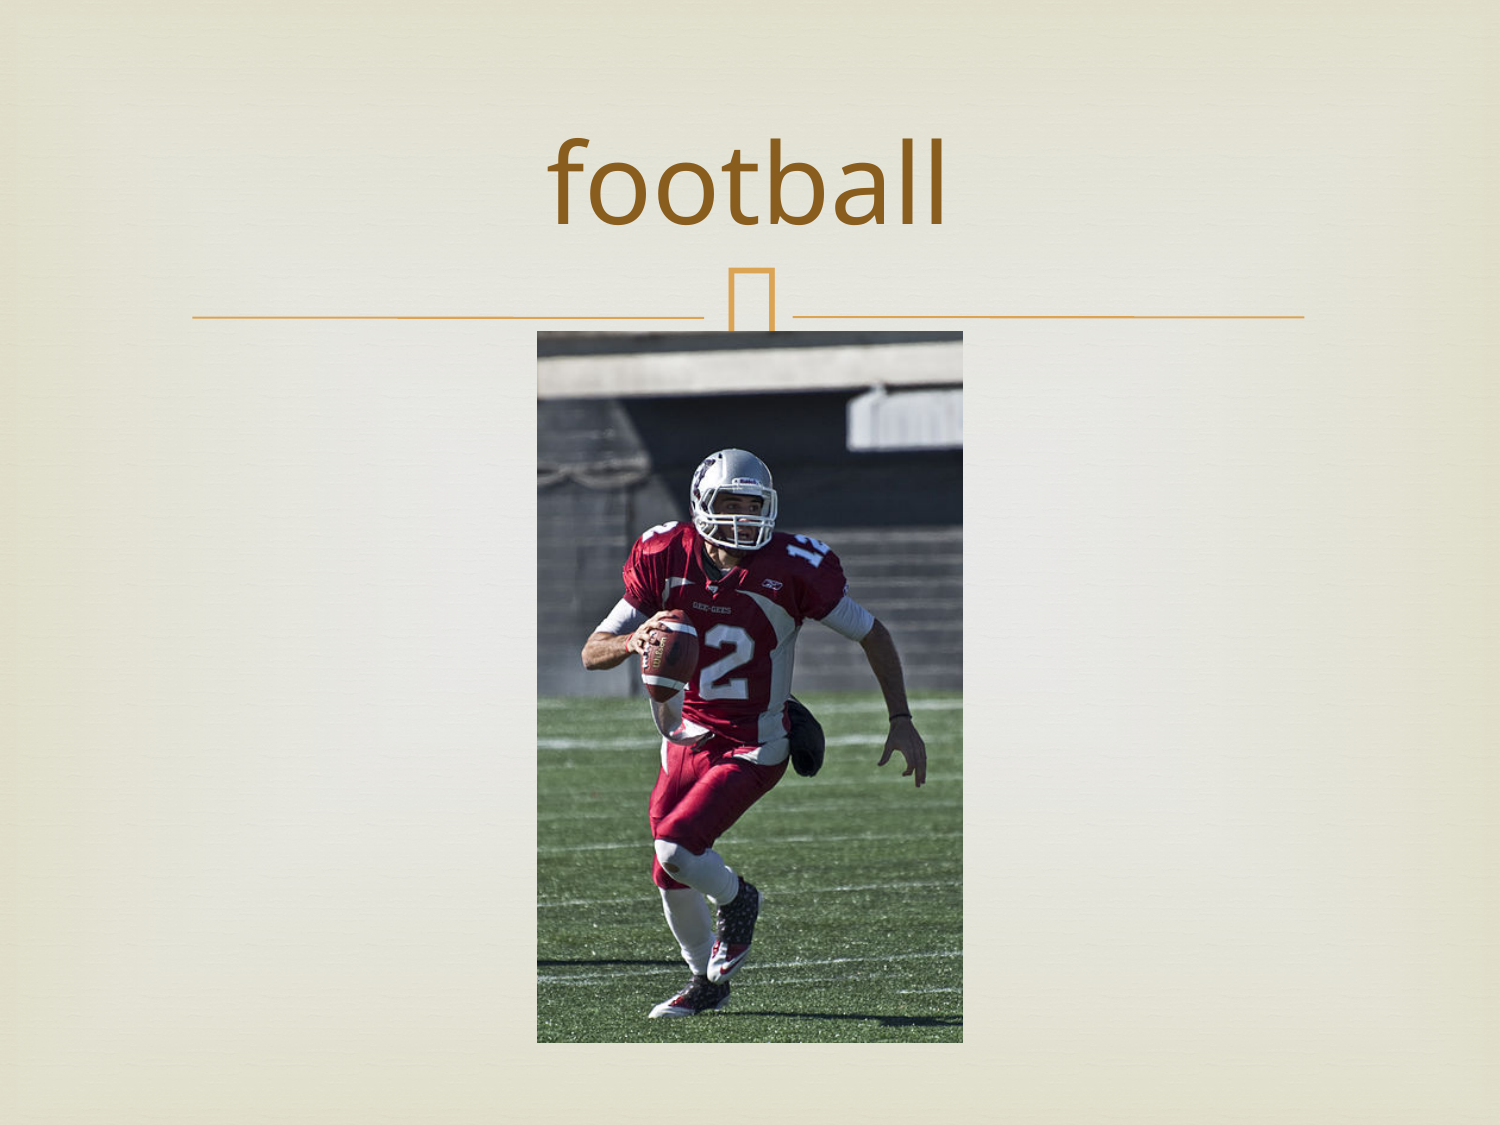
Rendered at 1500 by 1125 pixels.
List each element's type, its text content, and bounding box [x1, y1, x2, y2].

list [536, 330, 964, 1043]
title football [112, 93, 1386, 267]
